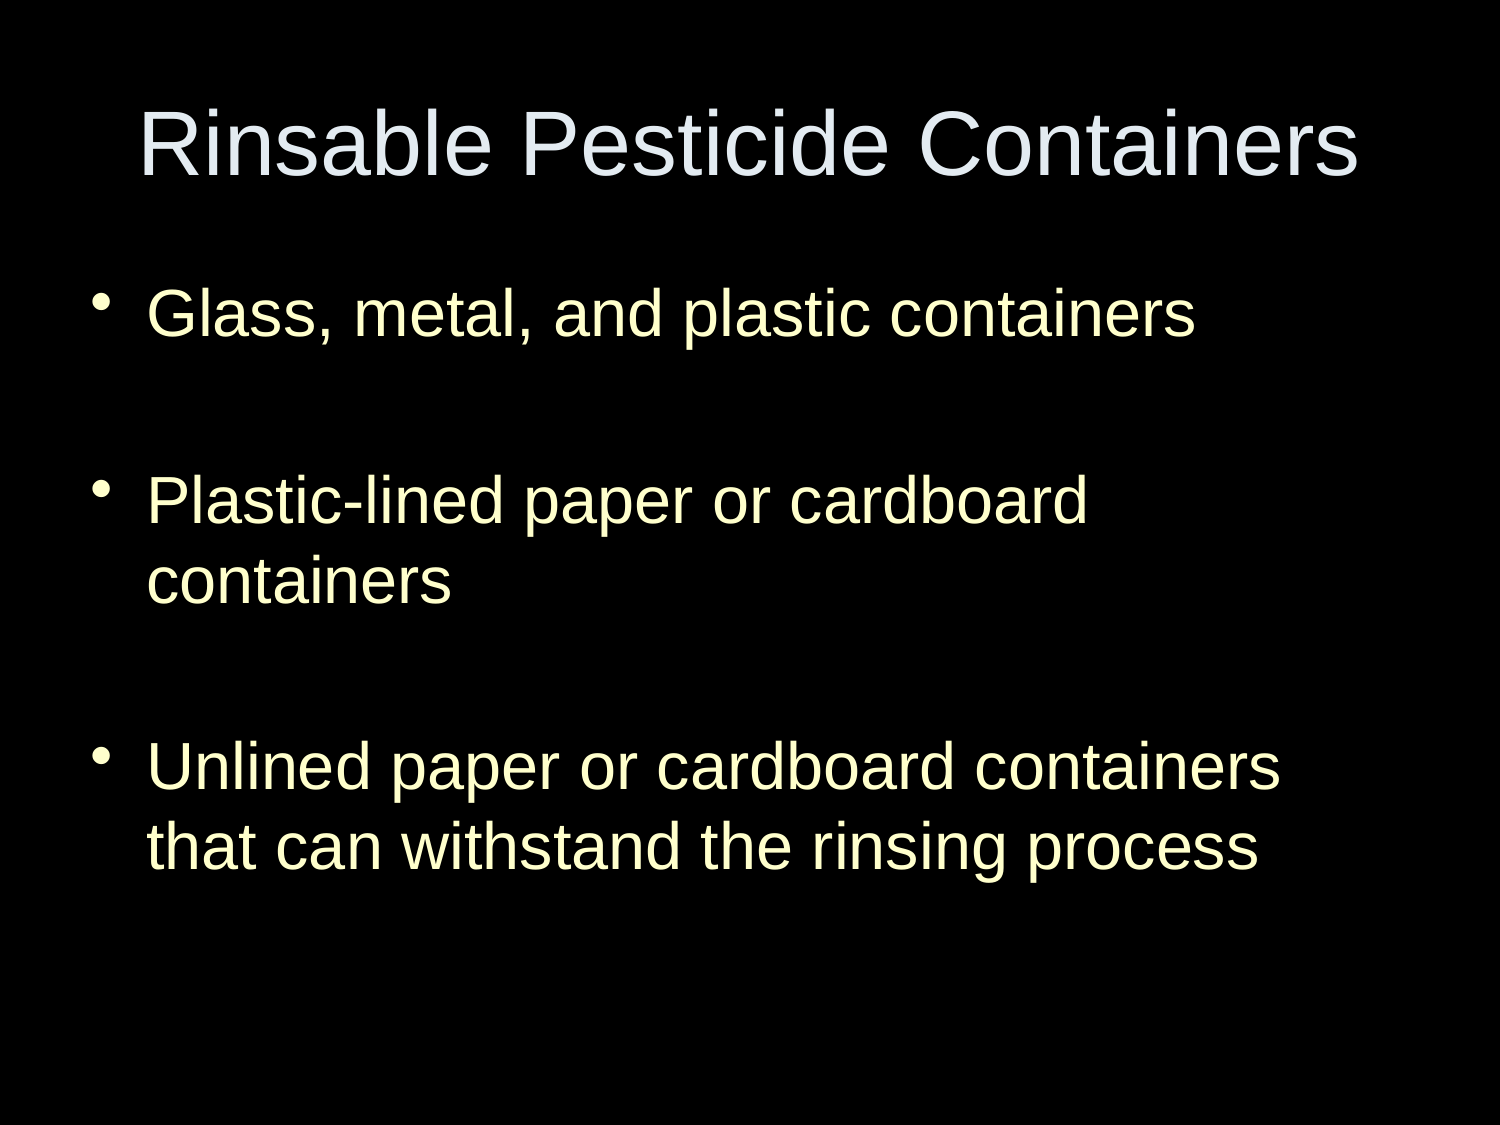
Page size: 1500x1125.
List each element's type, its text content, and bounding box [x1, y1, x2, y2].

list Glass, metal, and plastic containers Plastic-lined paper or cardboard containers Unlined paper or cardboard containers that can withstand the rinsing process [75, 262, 1425, 1005]
title Rinsable Pesticide Containers [75, 45, 1425, 233]
